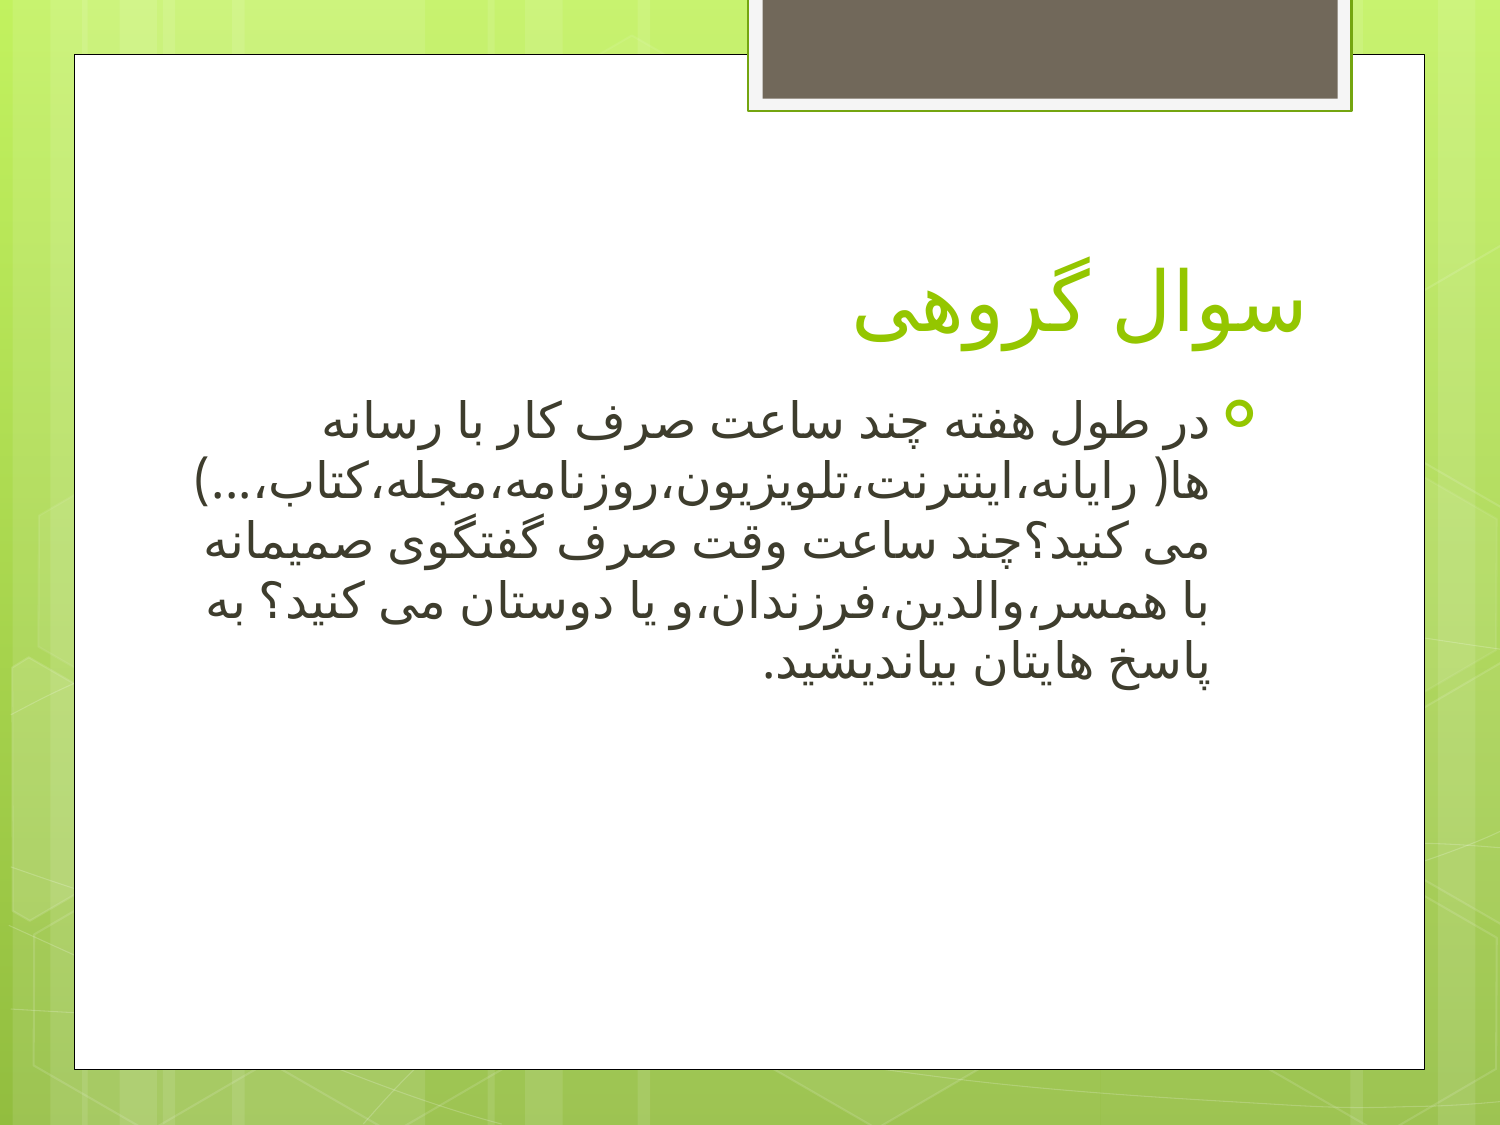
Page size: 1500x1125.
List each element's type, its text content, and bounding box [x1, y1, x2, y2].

list در طول هفته چند ساعت صرف کار با رسانه ها( رایانه،اینترنت،تلویزیون،روزنامه،مجله،کتاب،...)می کنید؟چند ساعت وقت صرف گفتگوی صمیمانه با همسر،والدین،فرزندان،و یا دوستان می کنید؟ به پاسخ هایتان بیاندیشید. [171, 381, 1283, 957]
title سوال گروهی [171, 168, 1324, 357]
